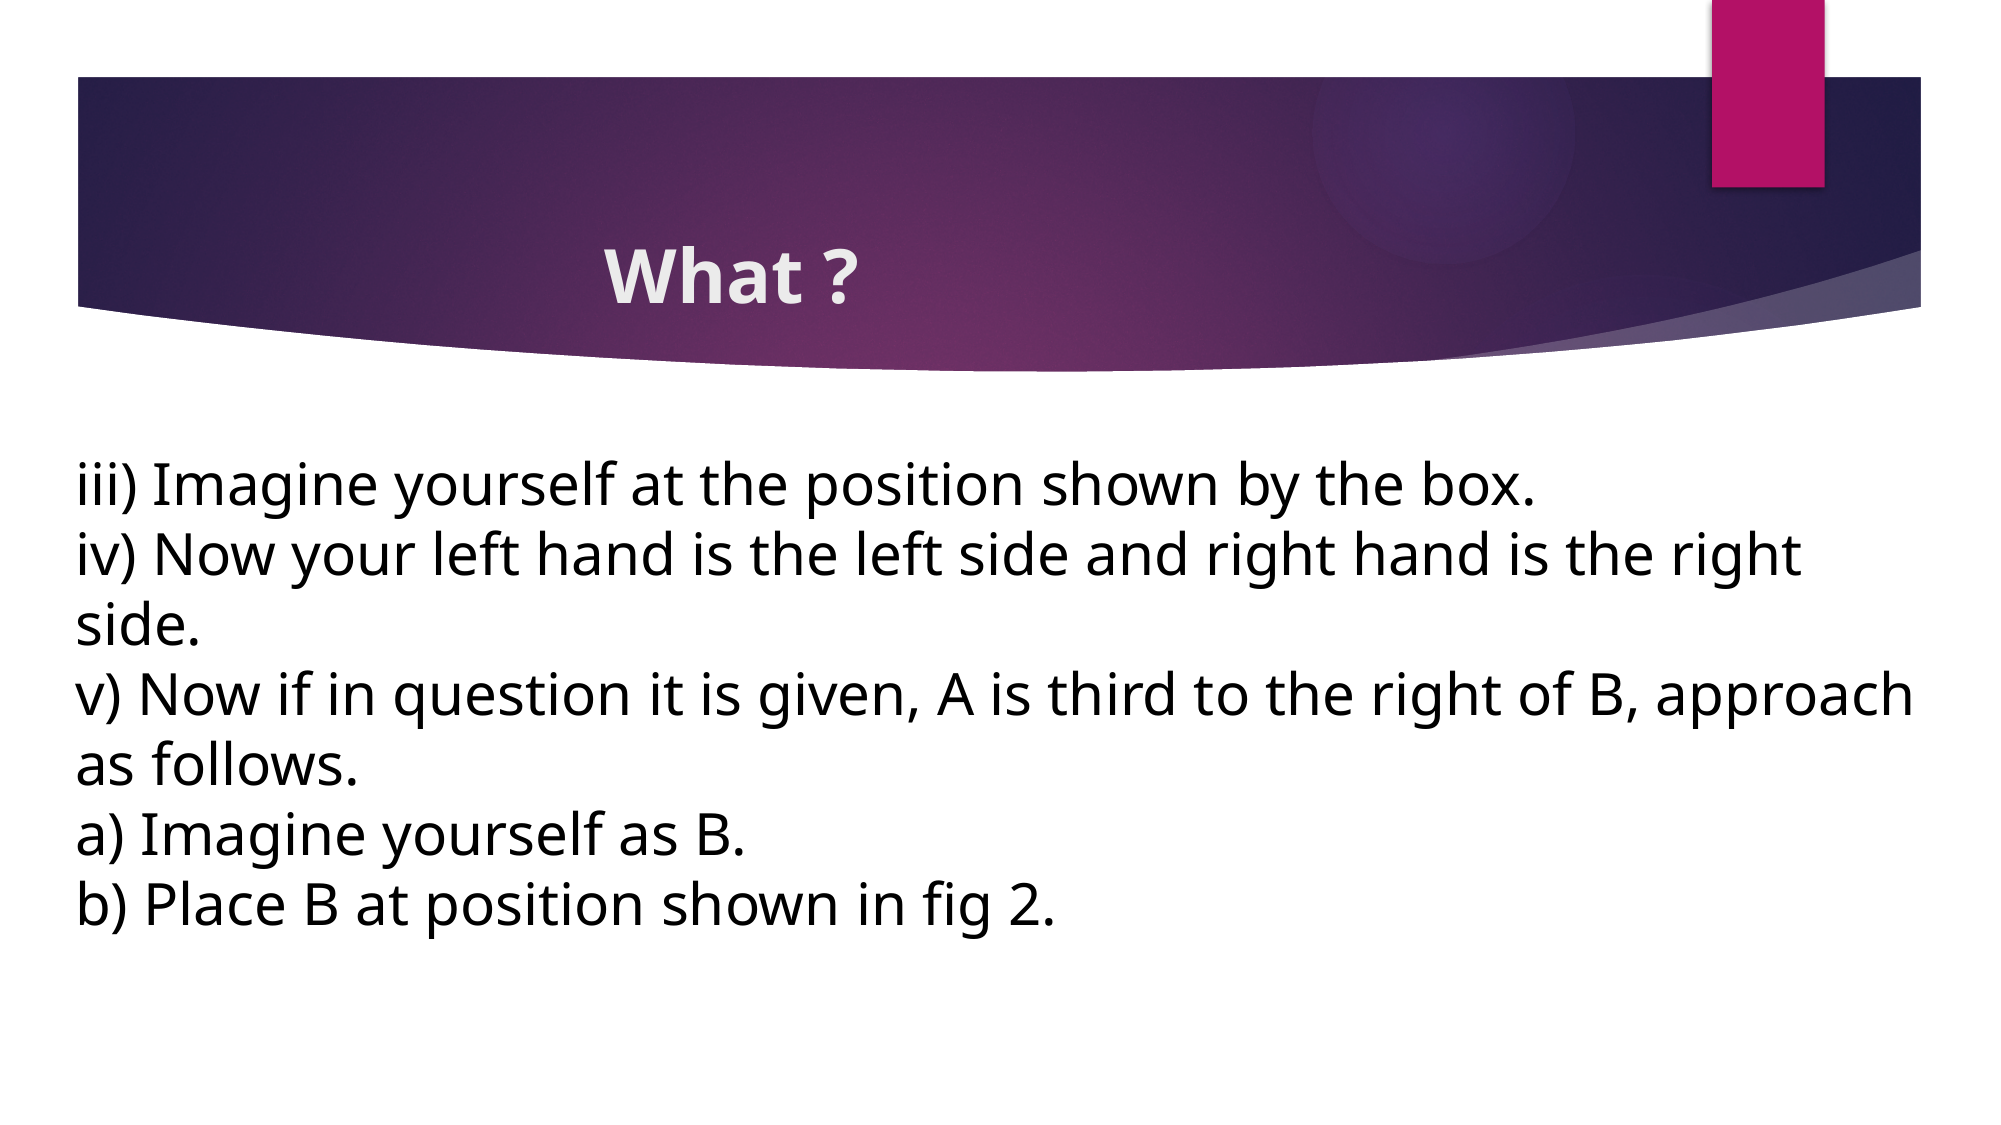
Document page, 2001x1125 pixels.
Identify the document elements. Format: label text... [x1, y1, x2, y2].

title What ? [289, 218, 1714, 329]
text_box iii) Imagine yourself at the position shown by the box. iv) Now your left hand is the left side and right hand is the right side. v) Now if in question it is given, A is third to the right of B, approach as follows. a) Imagine yourself as B. b) Place B at position shown in fig 2. [60, 440, 1936, 945]
